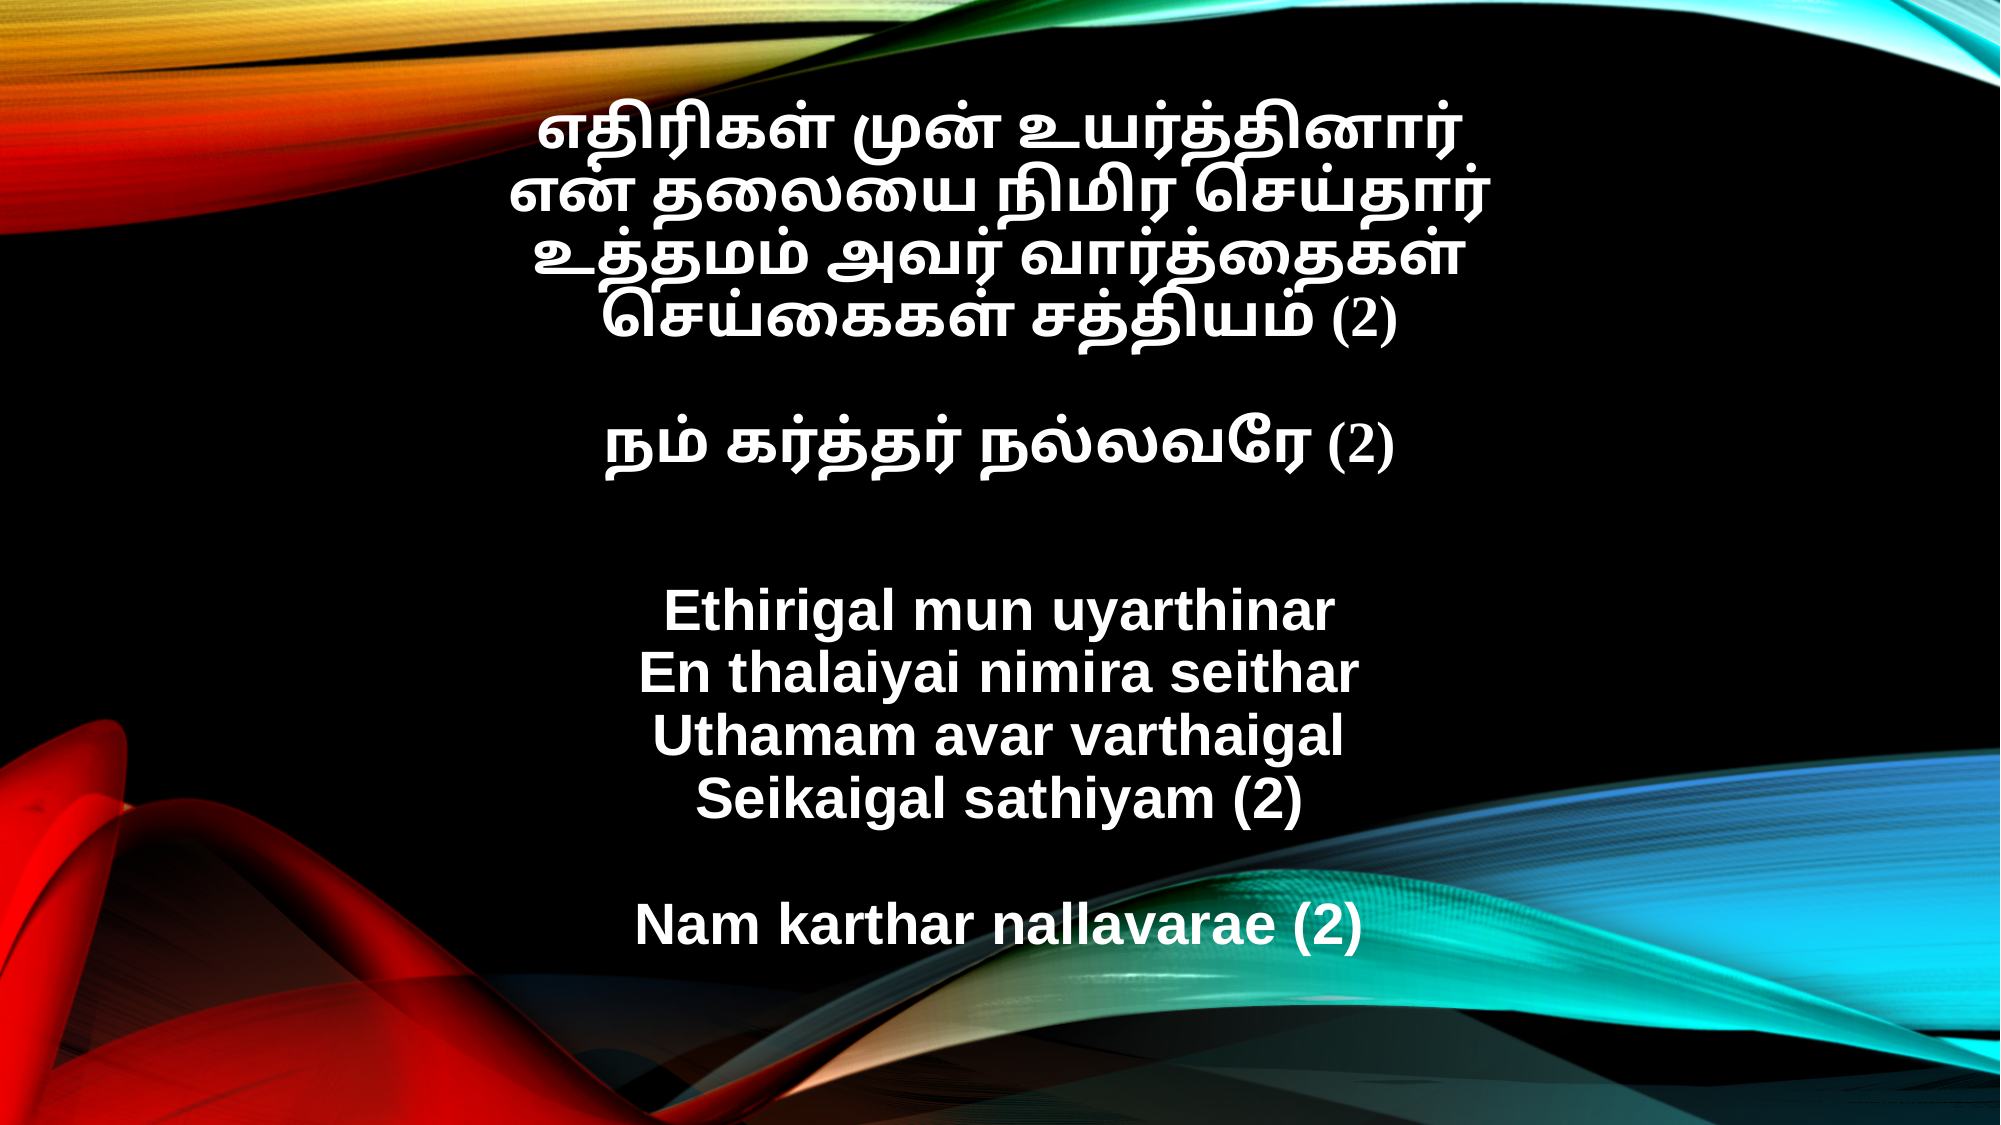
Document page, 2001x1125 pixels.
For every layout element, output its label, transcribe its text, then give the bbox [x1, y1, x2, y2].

subtitle எதிரிகள் முன் உயர்த்தினார் என் தலையை நிமிர செய்தார் உத்தமம் அவர் வார்த்தைகள் செய்கைகள் சத்தியம் (2) நம் கர்த்தர் நல்லவரே (2) Ethirigal mun uyarthinar En thalaiyai nimira seithar Uthamam avar varthaigal Seikaigal sathiyam (2) Nam karthar nallavarae (2) [0, 0, 2000, 1125]
